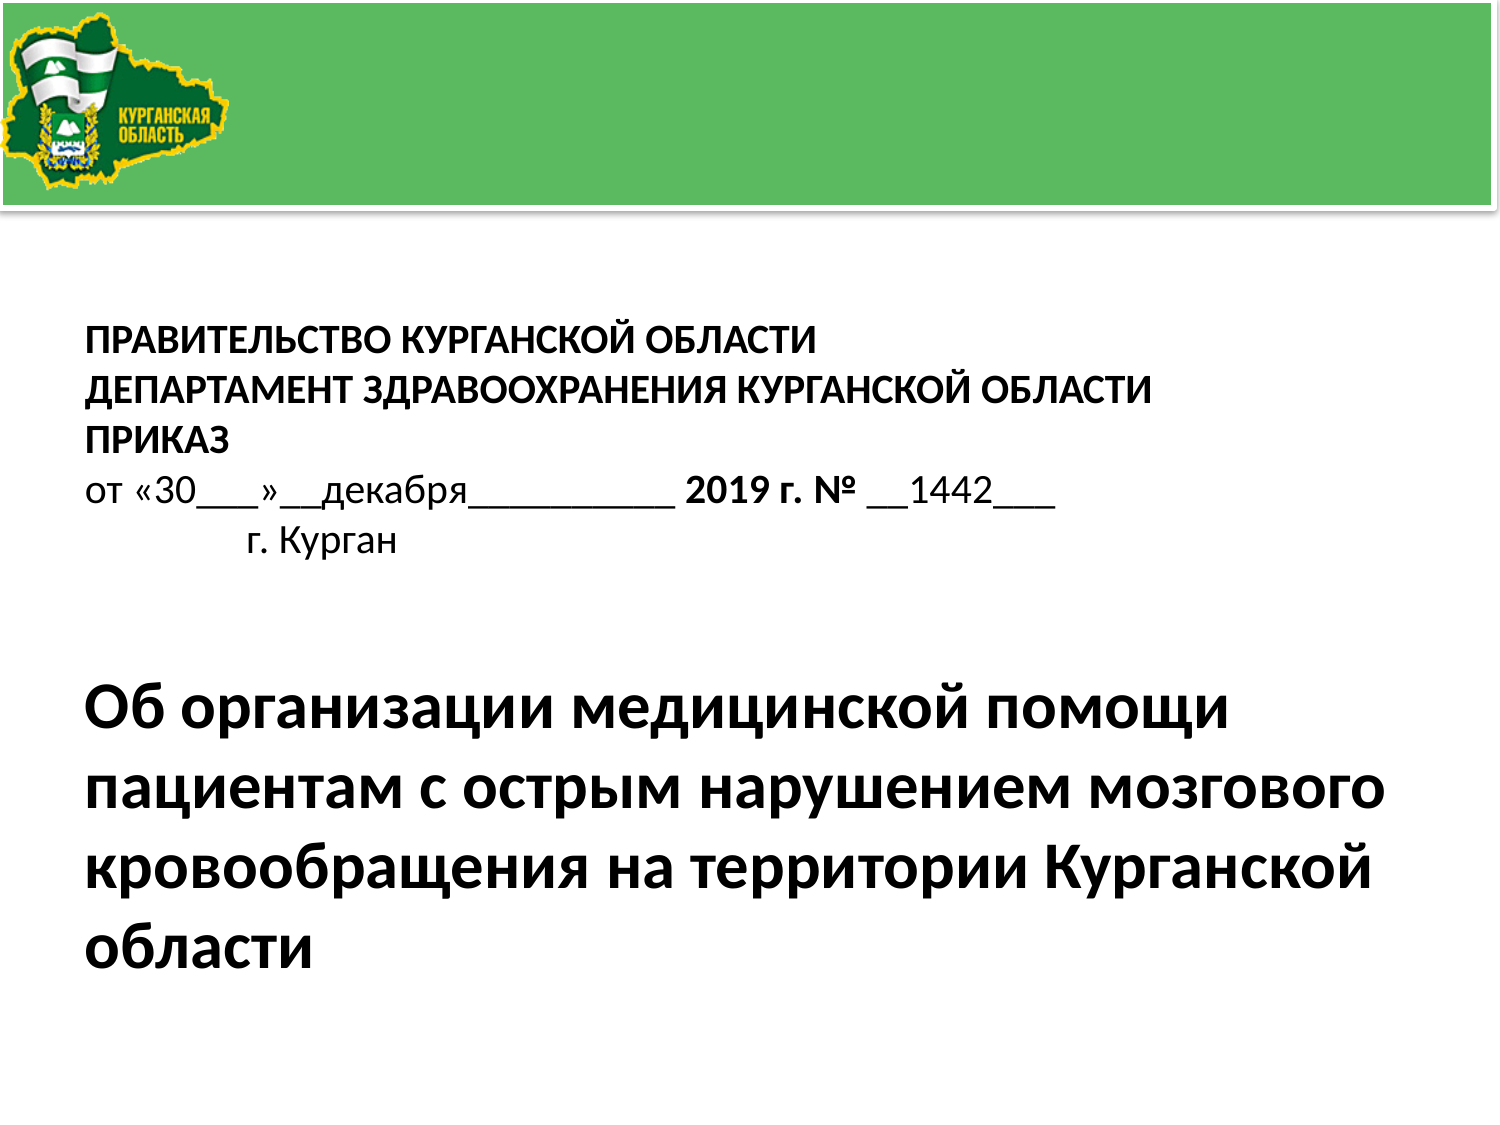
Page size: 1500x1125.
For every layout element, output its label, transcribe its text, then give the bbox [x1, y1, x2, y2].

text_box ПРАВИТЕЛЬСТВО КУРГАНСКОЙ ОБЛАСТИ ДЕПАРТАМЕНТ ЗДРАВООХРАНЕНИЯ КУРГАНСКОЙ ОБЛАСТИ ПРИКАЗ от «30___»__декабря__________ 2019 г. № __1442___ г. Курган Об организации медицинской помощи пациентам с острым нарушением мозгового кровообращения на территории Курганской области [70, 304, 1465, 990]
picture [0, 0, 230, 205]
text_box [231, 0, 1497, 211]
